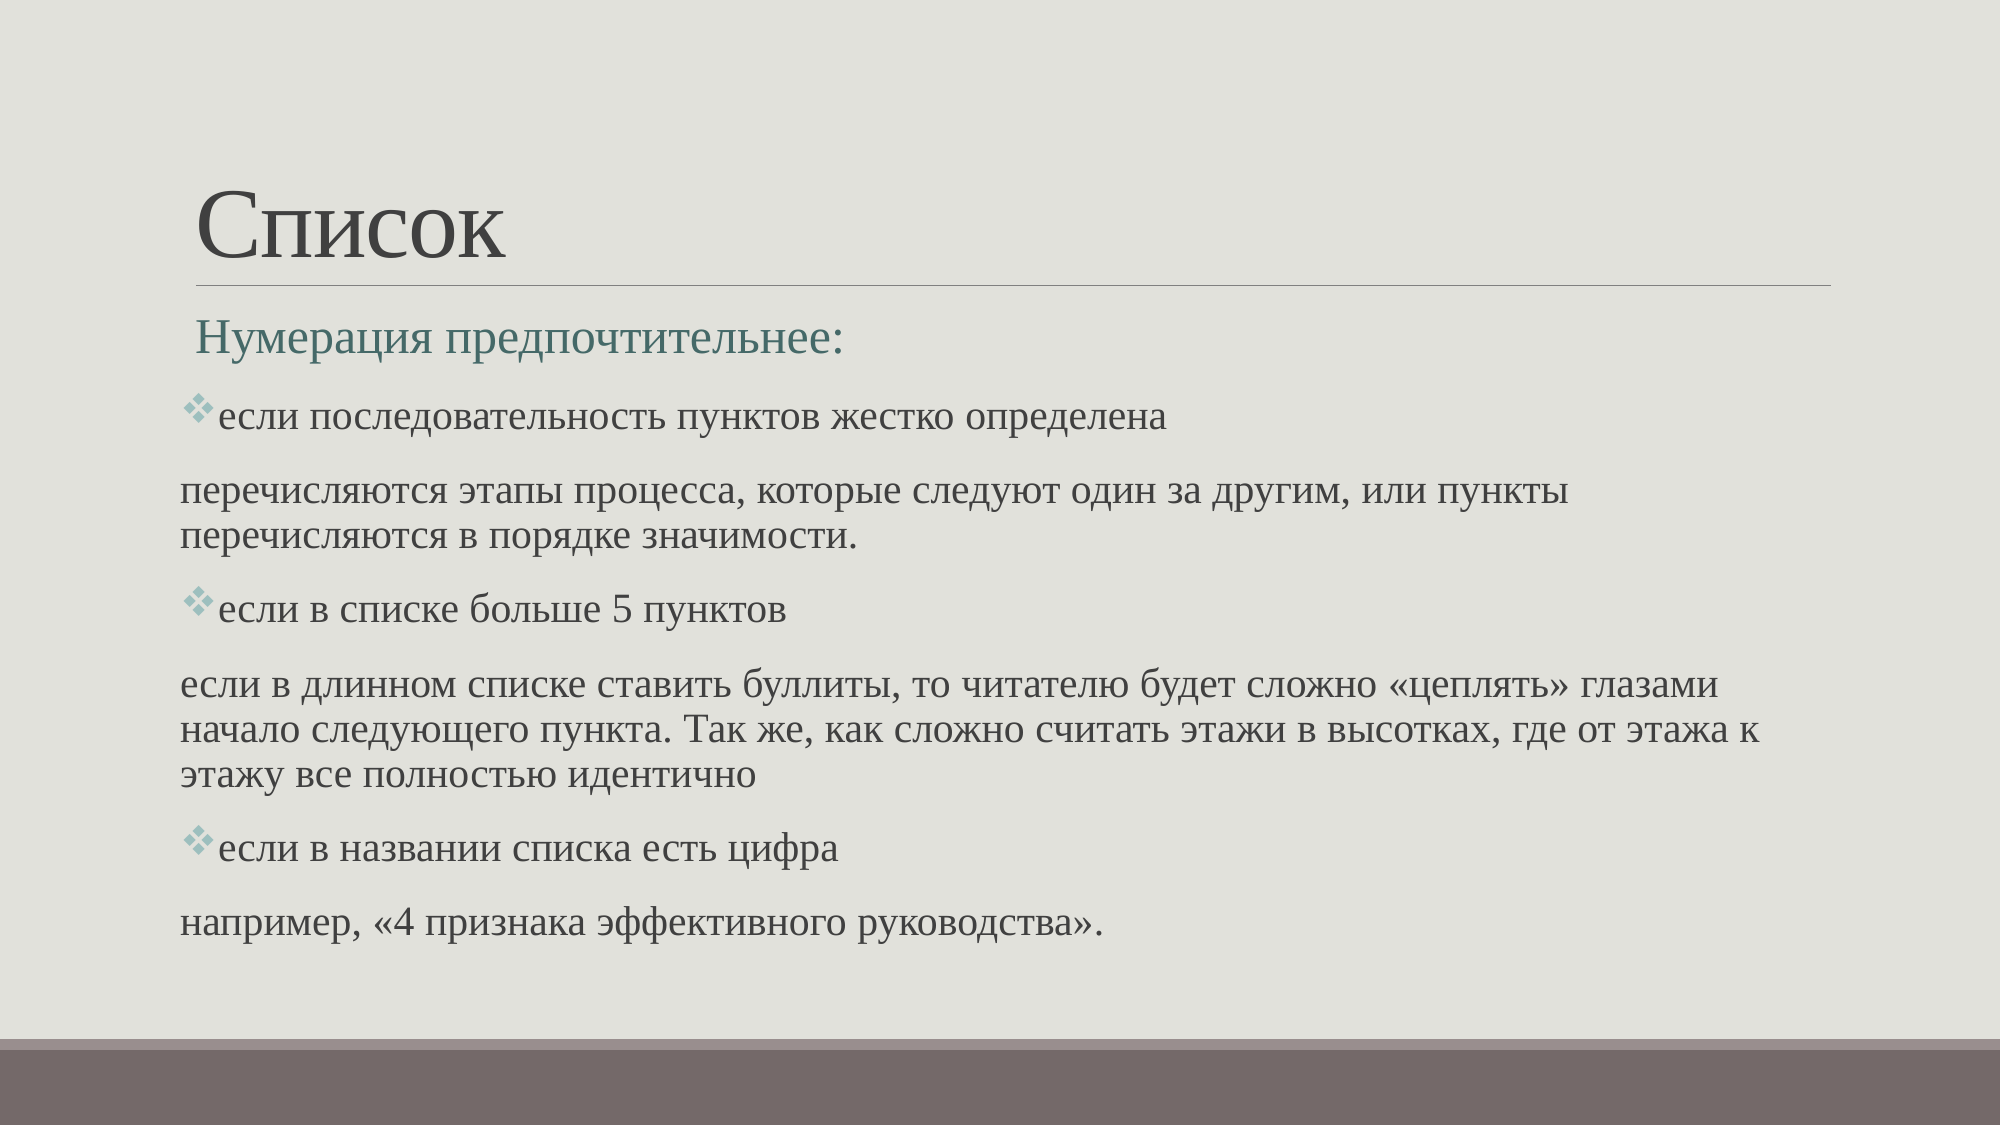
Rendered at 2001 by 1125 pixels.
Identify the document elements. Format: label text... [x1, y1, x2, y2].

title Список [180, 47, 1830, 285]
list Нумерация предпочтительнее: если последовательность пунктов жестко определена перечисляются этапы процесса, которые следуют один за другим, или пункты перечисляются в порядке значимости. если в списке больше 5 пунктов если в длинном списке ставить буллиты, то читателю будет сложно «цеплять» глазами начало следующего пункта. Так же, как сложно считать этажи в высотках, где от этажа к этажу все полностью идентично если в названии списка есть цифра например, «4 признака эффективного руководства». [180, 302, 1830, 963]
